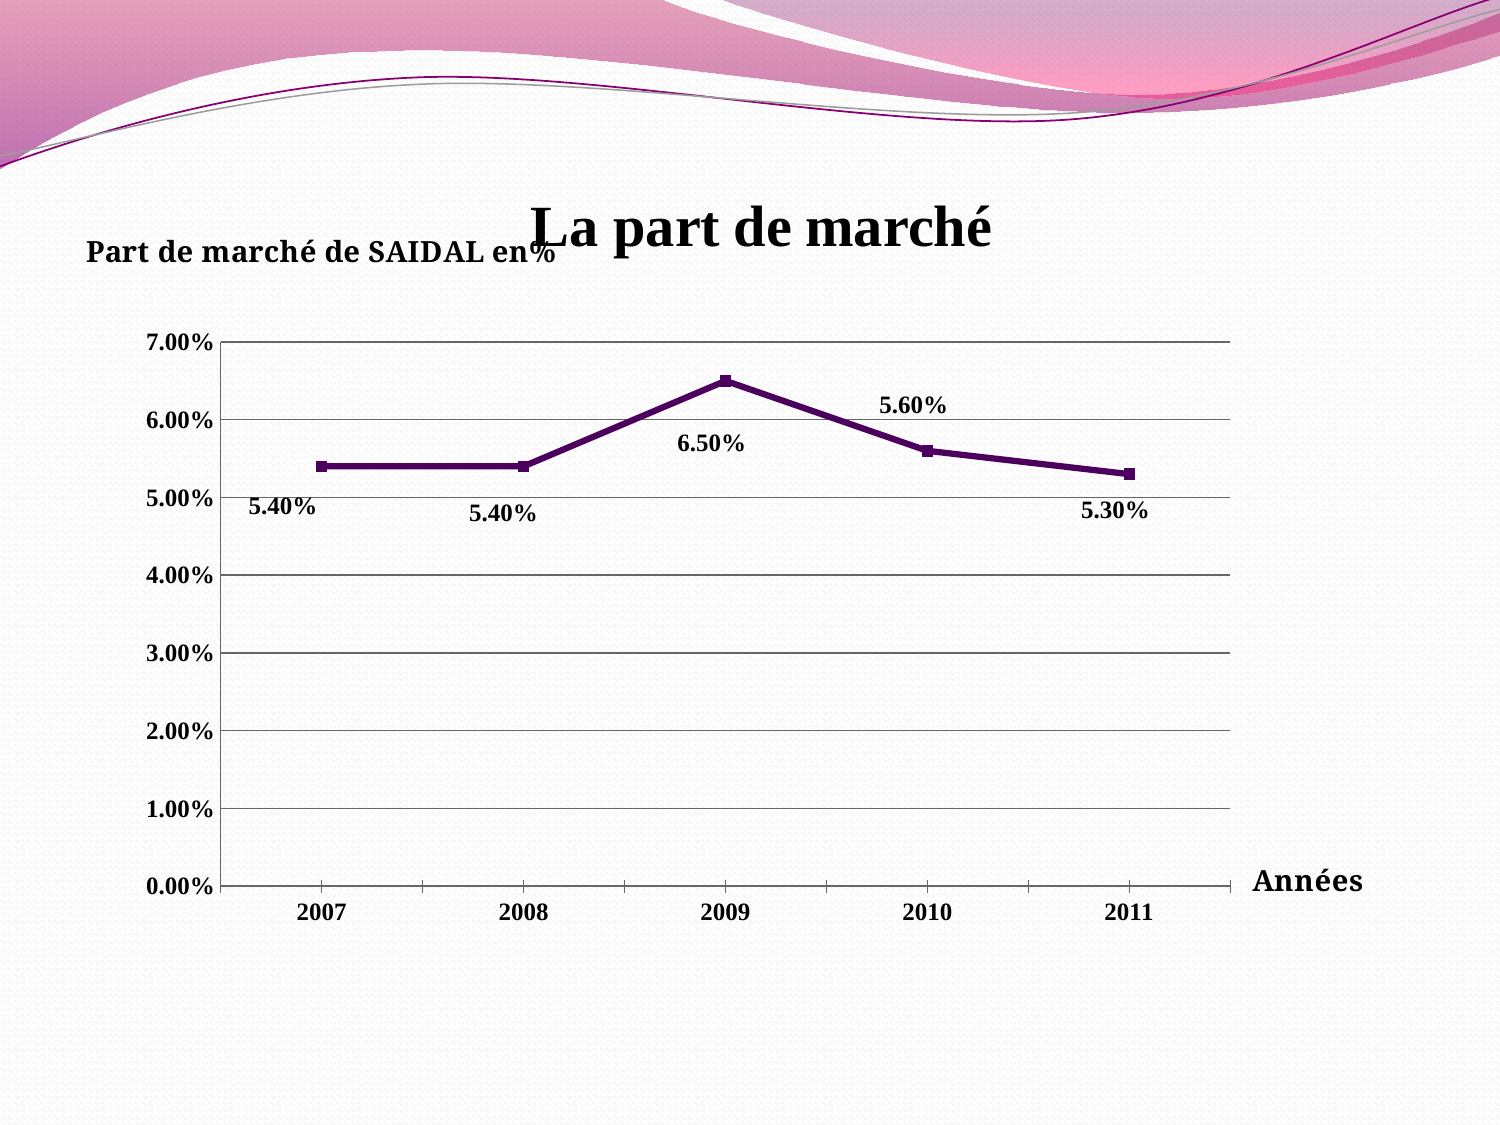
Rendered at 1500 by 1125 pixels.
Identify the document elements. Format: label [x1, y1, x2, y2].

chart [70, 163, 1421, 994]
